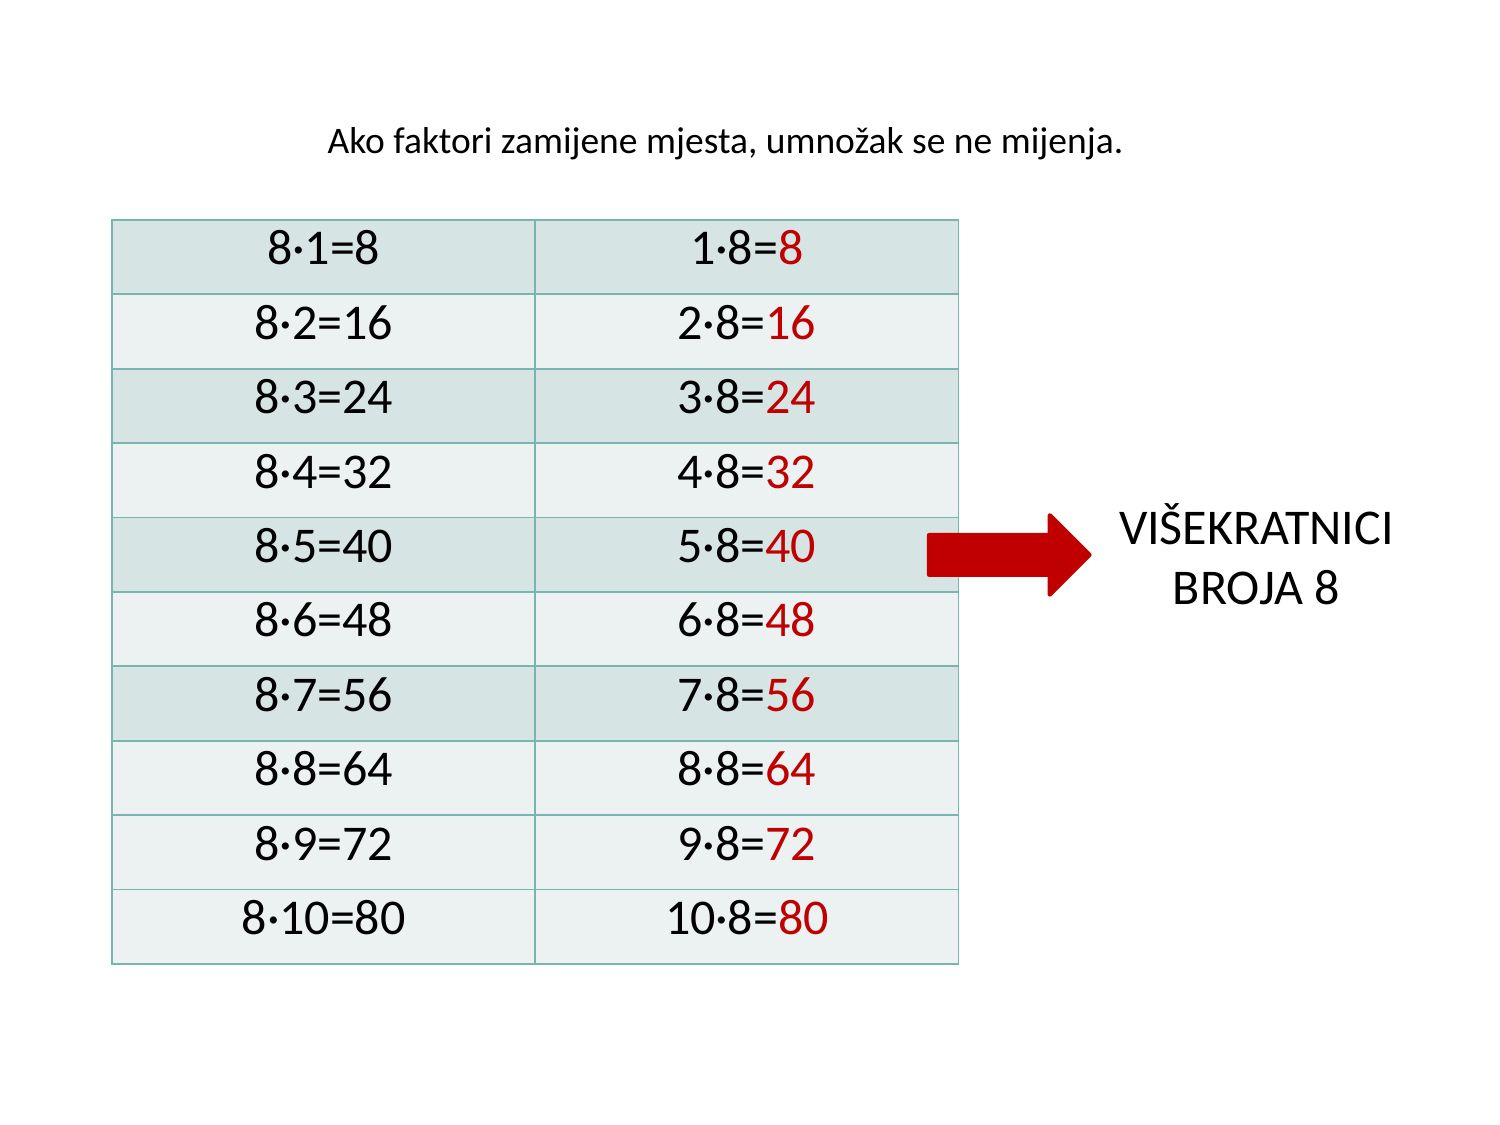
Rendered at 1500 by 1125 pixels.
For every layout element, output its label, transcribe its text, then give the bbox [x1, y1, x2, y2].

table_cell 3·8=24 [536, 370, 958, 442]
table_cell 7·8=56 [536, 667, 958, 740]
table_cell 8·9=72 [113, 816, 534, 889]
table_cell 9·8=72 [536, 816, 958, 889]
table_header 8·1=8 [113, 221, 534, 293]
table_cell 8·10=80 [113, 890, 534, 963]
table_cell 8·4=32 [113, 444, 534, 517]
text_box VIŠEKRATNICI BROJA 8 [1089, 486, 1424, 622]
table_cell 8·3=24 [113, 370, 534, 442]
text_box Ako faktori zamijene mjesta, umnožak se ne mijenja. [312, 108, 1199, 169]
table_cell 8·6=48 [113, 593, 534, 665]
table_cell 8·7=56 [113, 667, 534, 740]
table_cell 8·8=64 [113, 742, 534, 814]
text_box [926, 513, 1089, 597]
table_cell 2·8=16 [536, 295, 958, 368]
table_cell 4·8=32 [536, 444, 958, 517]
table_cell 6·8=48 [536, 593, 958, 665]
table_cell 5·8=40 [536, 518, 958, 591]
table_cell 8·5=40 [113, 518, 534, 591]
table_cell 10·8=80 [536, 890, 958, 963]
table_cell 8·8=64 [536, 742, 958, 814]
table_cell 8·2=16 [113, 295, 534, 368]
table_header 1·8=8 [536, 221, 958, 293]
